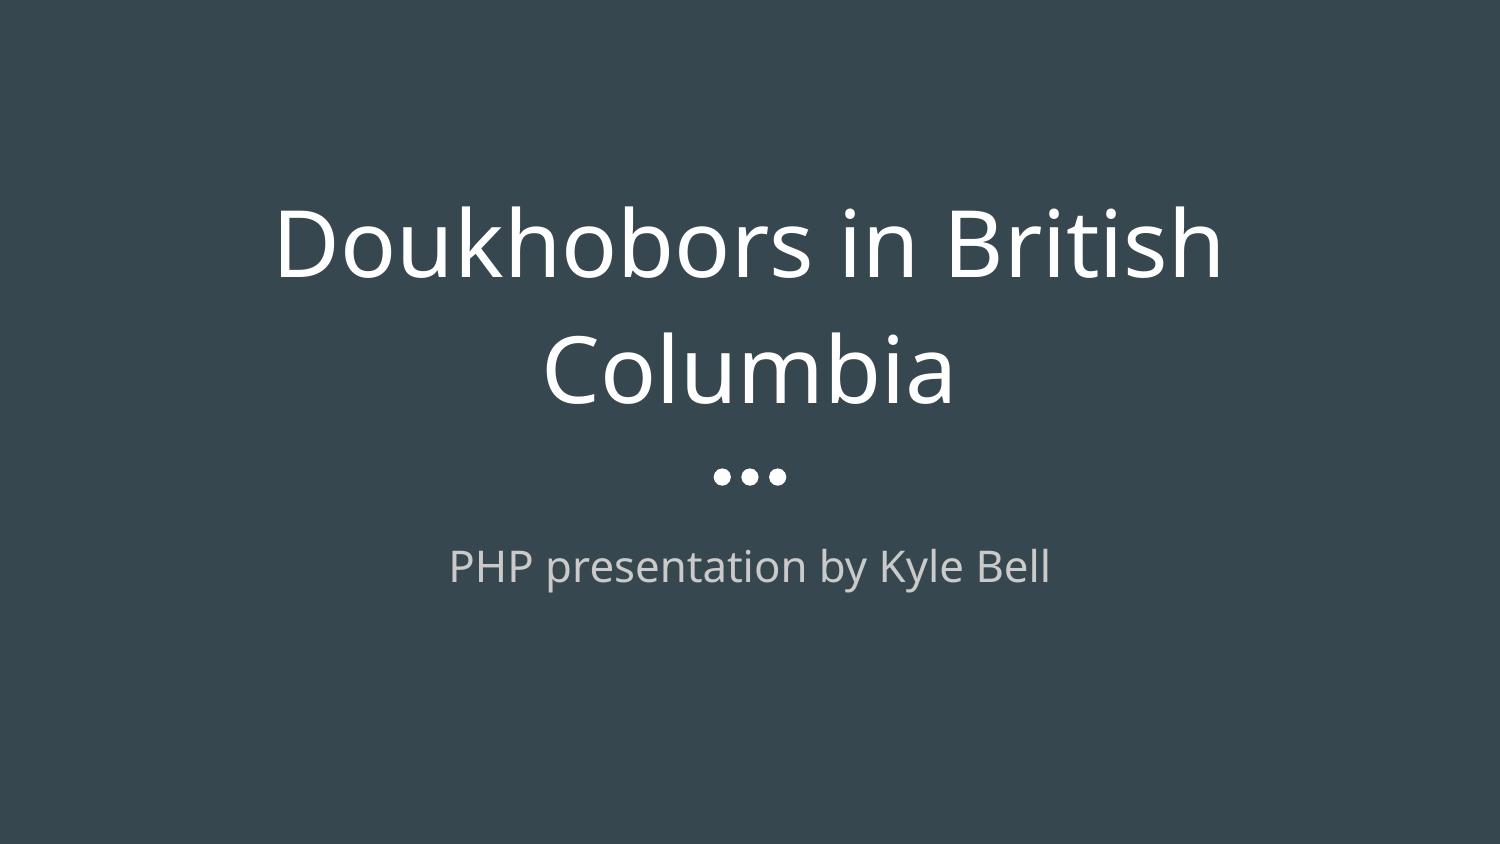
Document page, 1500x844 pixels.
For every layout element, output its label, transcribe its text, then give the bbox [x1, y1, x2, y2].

subtitle PHP presentation by Kyle Bell [110, 520, 1390, 651]
title Doukhobors in British Columbia [110, 162, 1390, 447]
